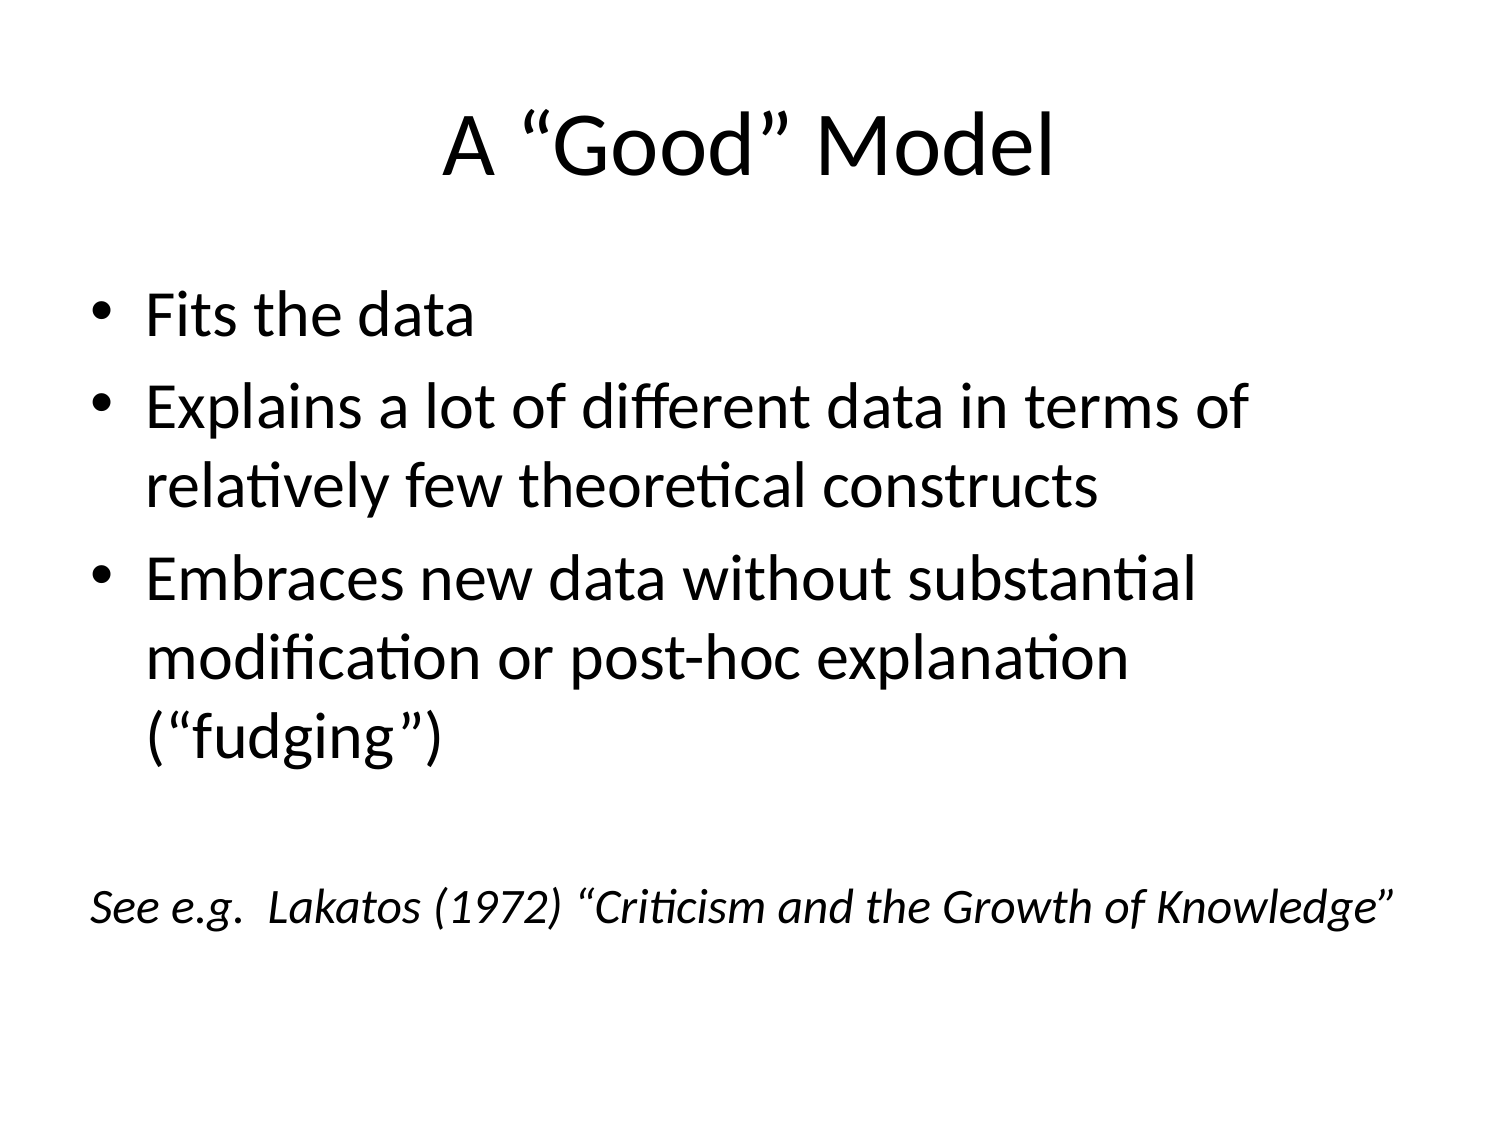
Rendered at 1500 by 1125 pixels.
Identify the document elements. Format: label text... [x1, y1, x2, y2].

list Fits the data Explains a lot of different data in terms of relatively few theoretical constructs Embraces new data without substantial modification or post-hoc explanation (“fudging”) See e.g. Lakatos (1972) “Criticism and the Growth of Knowledge” [75, 262, 1425, 1005]
title A “Good” Model [75, 45, 1425, 233]
